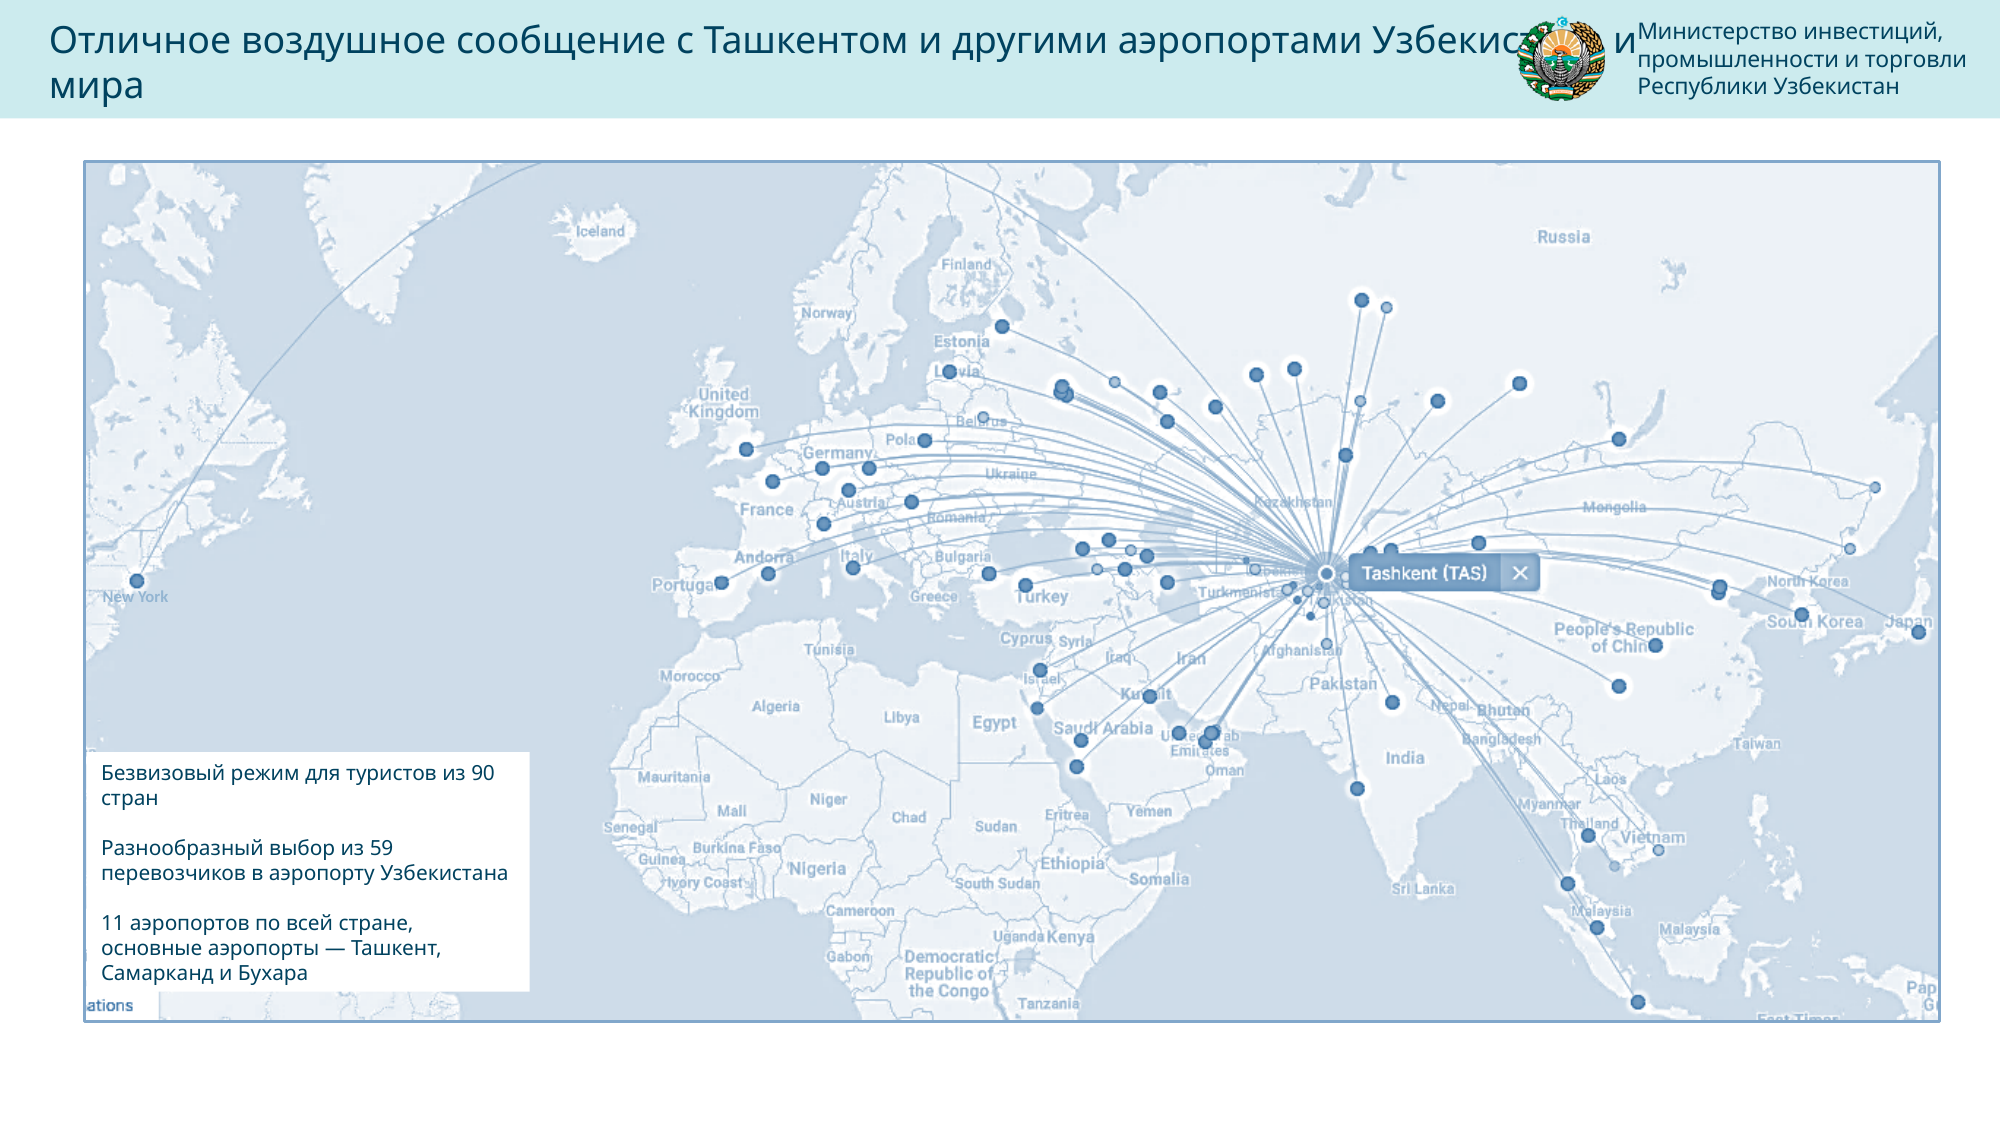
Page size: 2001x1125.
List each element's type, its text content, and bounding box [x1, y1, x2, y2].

text_box [0, 0, 2000, 119]
picture [1517, 15, 1605, 101]
picture [86, 163, 1938, 1020]
text_box New York [77, 578, 86, 614]
text_box Министерство инвестиций, промышленности и торговли Республики Узбекистан [1622, 9, 2000, 107]
text_box Отличное воздушное сообщение с Ташкентом и другими аэропортами Узбекистана и мира [33, 8, 1719, 114]
